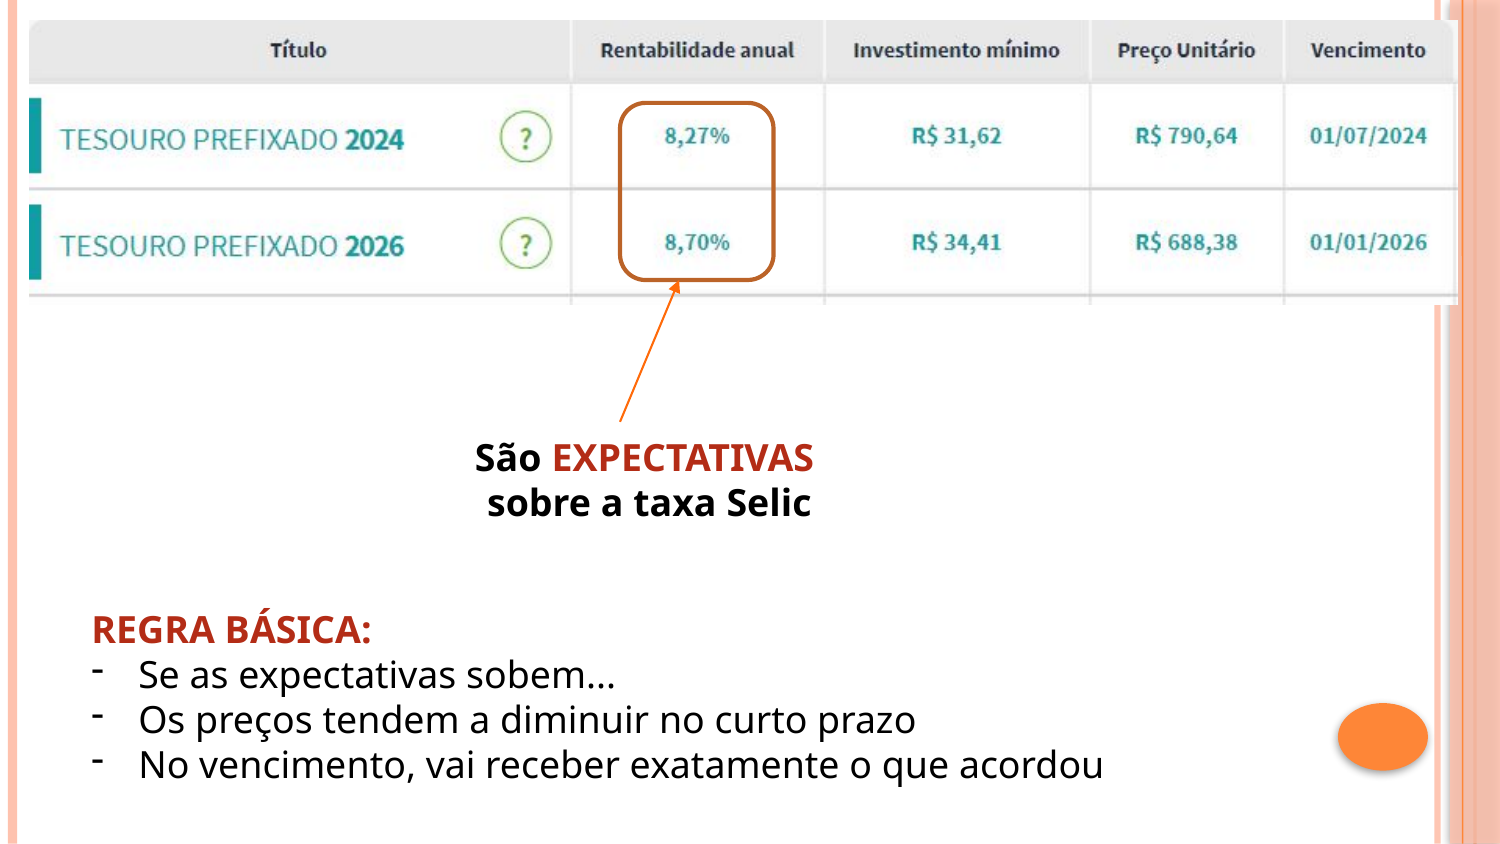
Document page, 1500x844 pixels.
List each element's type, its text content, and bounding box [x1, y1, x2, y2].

text_box REGRA BÁSICA: Se as expectativas sobem... Os preços tendem a diminuir no curto prazo No vencimento, vai receber exatamente o que acordou [76, 598, 1270, 794]
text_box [619, 279, 680, 423]
picture [28, 19, 1459, 306]
text_box São EXPECTATIVAS sobre a taxa Selic [271, 426, 1028, 532]
